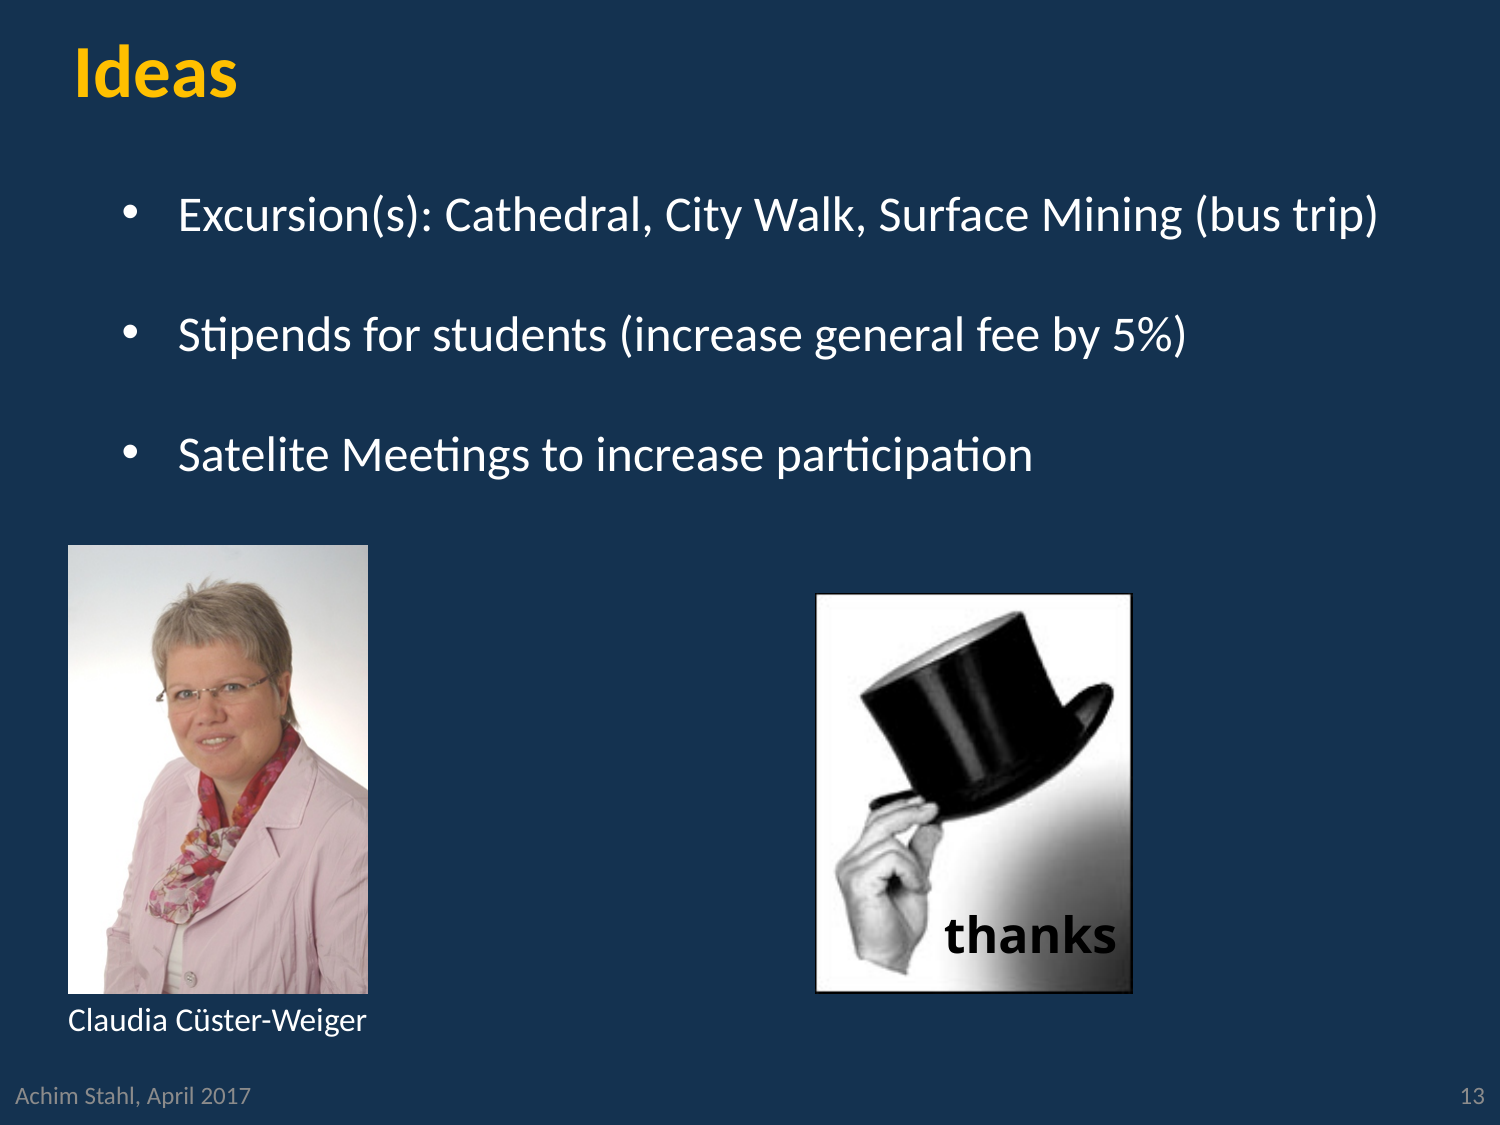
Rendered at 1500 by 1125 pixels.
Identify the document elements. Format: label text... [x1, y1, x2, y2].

text_box Claudia Cüster-Weiger [53, 990, 383, 1046]
text_box Ideas [58, 15, 254, 121]
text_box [815, 593, 1133, 994]
slide_number 13 [1162, 1065, 1500, 1125]
picture [68, 545, 368, 994]
text_box Excursion(s): Cathedral, City Walk, Surface Mining (bus trip) Stipends for students (increase general fee by 5%) Satelite Meetings to increase participation [106, 174, 1396, 489]
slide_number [0, 1065, 338, 1125]
